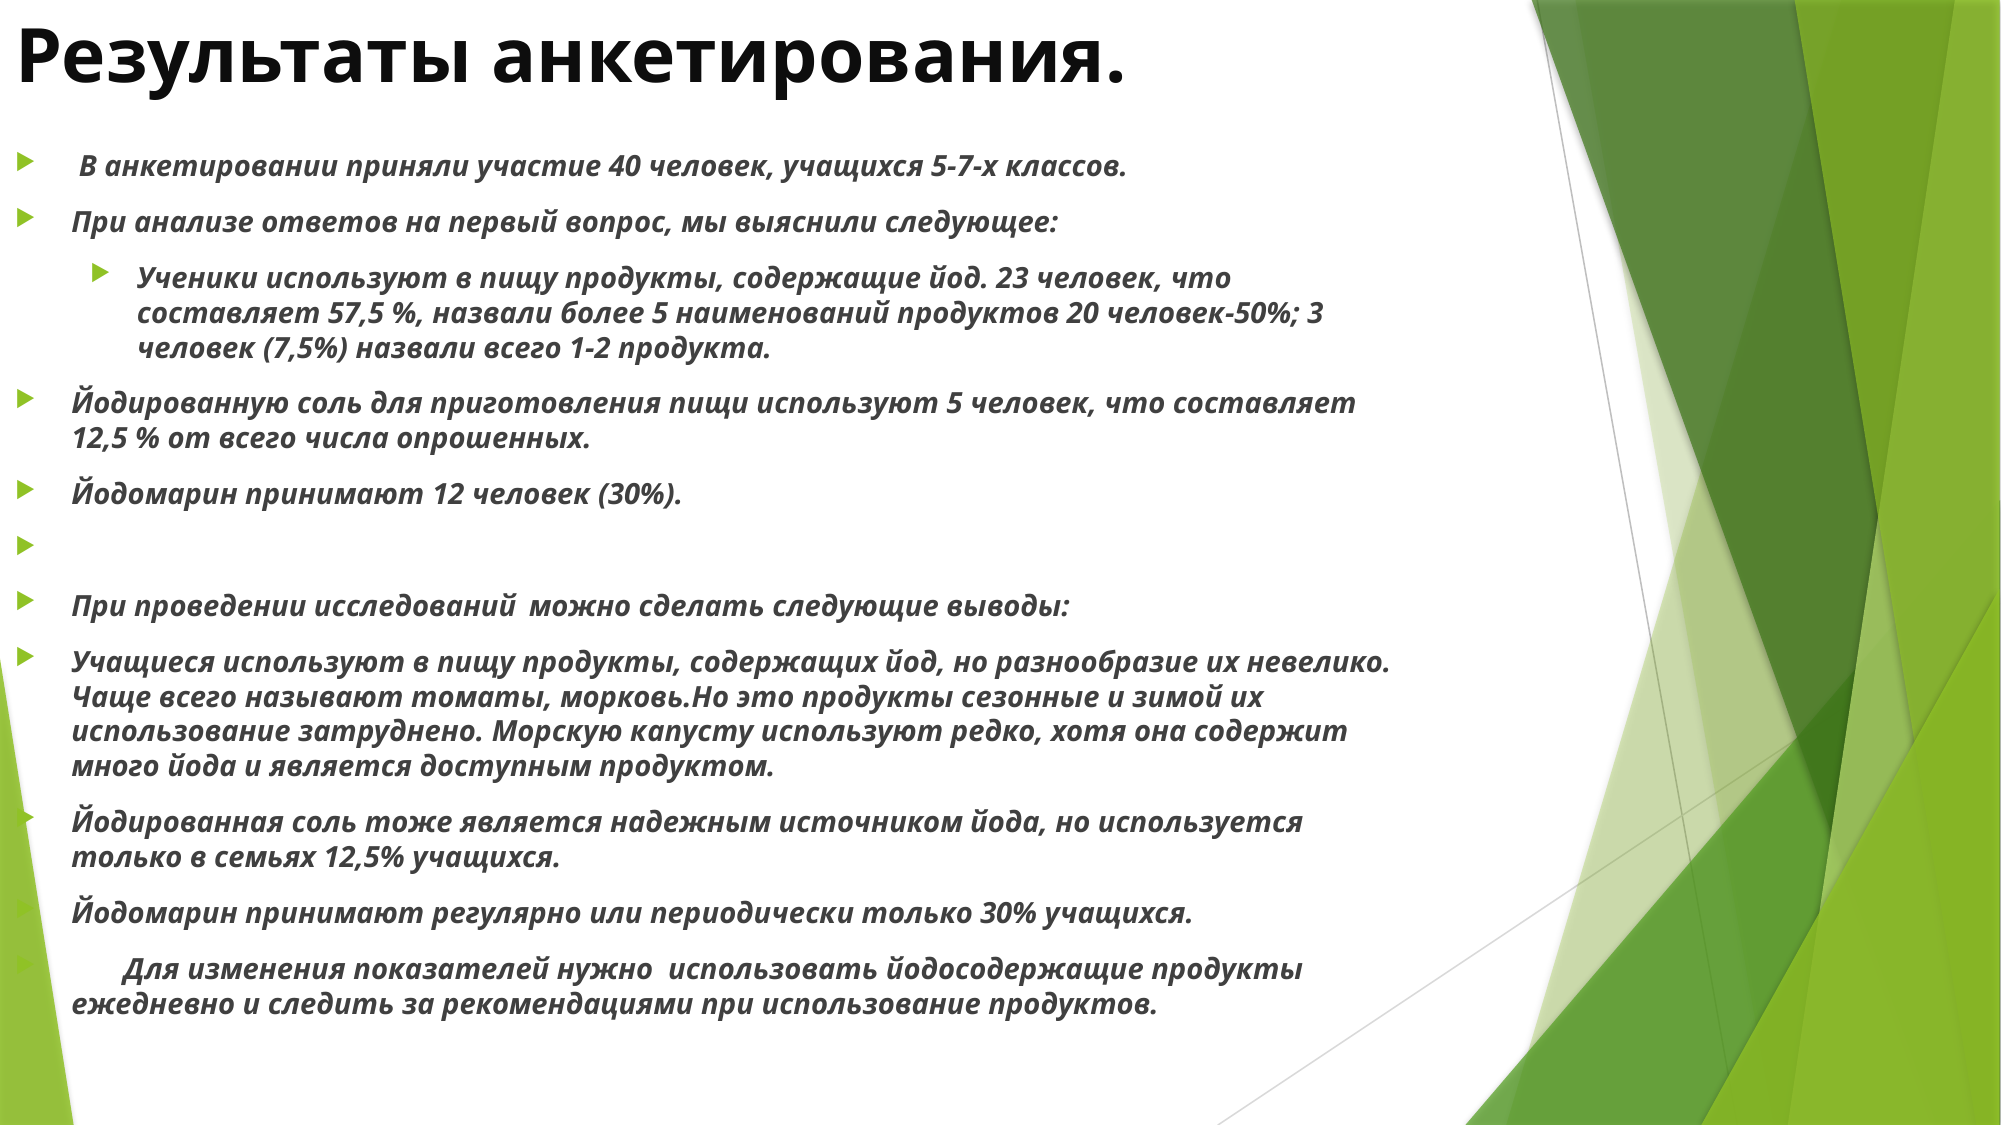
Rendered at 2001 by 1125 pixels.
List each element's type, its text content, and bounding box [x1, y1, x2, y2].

list В анкетировании приняли участие 40 человек, учащихся 5-7-х классов. При анализе ответов на первый вопрос, мы выяснили следующее: Ученики используют в пищу продукты, содержащие йод. 23 человек, что составляет 57,5 %, назвали более 5 наименований продуктов 20 человек-50%; 3 человек (7,5%) назвали всего 1-2 продукта. Йодированную соль для приготовления пищи используют 5 человек, что составляет 12,5 % от всего числа опрошенных. Йодомарин принимают 12 человек (30%). При проведении исследований можно сделать следующие выводы: Учащиеся используют в пищу продукты, содержащих йод, но разнообразие их невелико. Чаще всего называют томаты, морковь.Но это продукты сезонные и зимой их использование затруднено. Морскую капусту используют редко, хотя она содержит много йода и является доступным продуктом. Йодированная соль тоже является надежным источником йода, но используется только в семьях 12,5% учащихся. Йодомарин принимают регулярно или периодически только 30% учащихся. Для изменения показателей нужно использовать йодосодержащие продукты ежедневно и следить за рекомендациями при использование продуктов. [0, 139, 1411, 777]
title Результаты анкетирования. [0, 0, 1411, 139]
